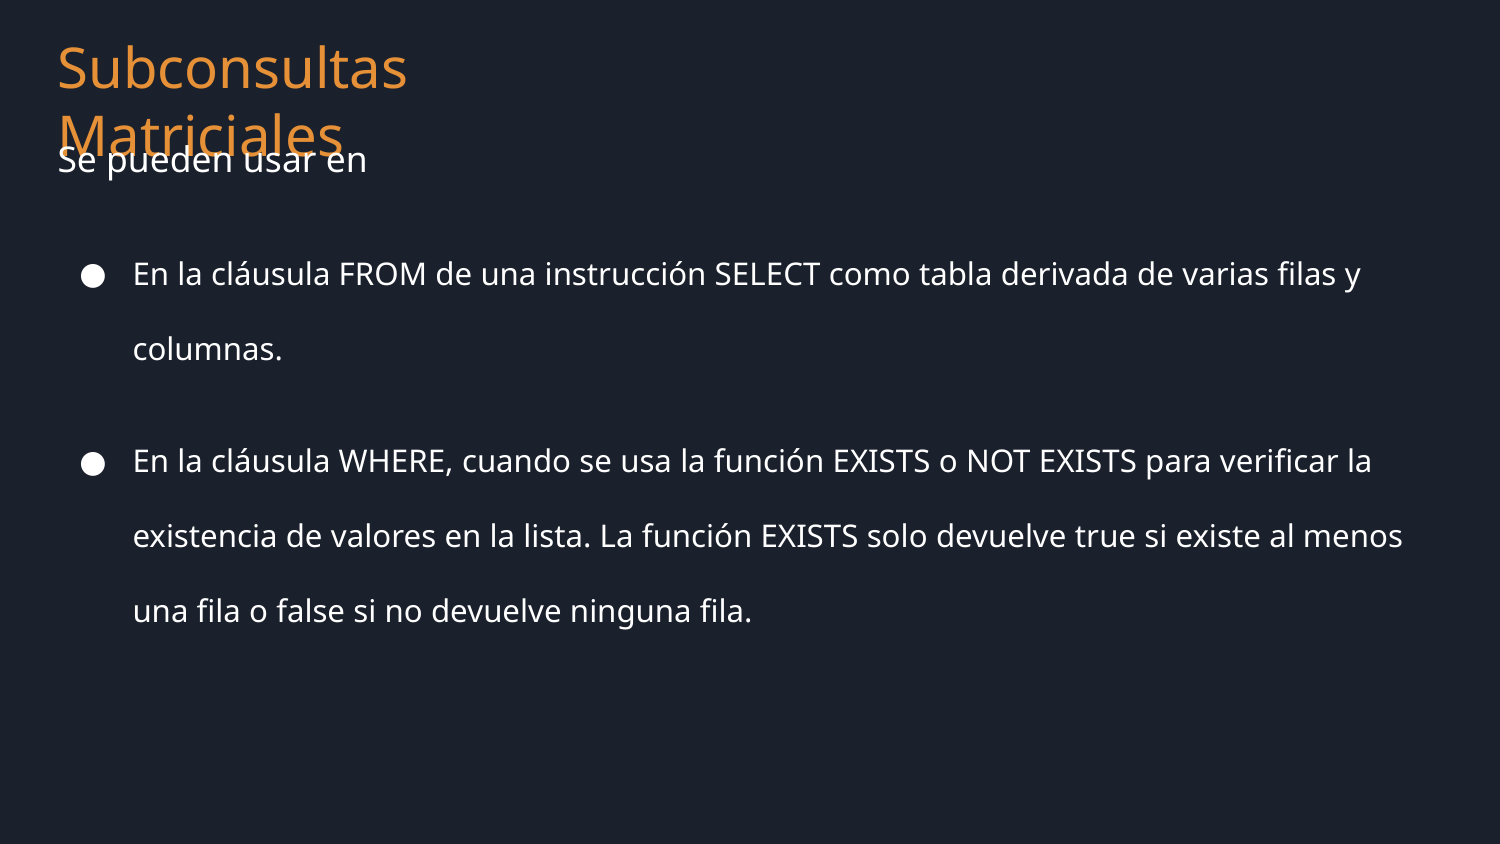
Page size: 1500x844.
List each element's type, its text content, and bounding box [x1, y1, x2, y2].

text_box Subconsultas Matriciales [42, 17, 695, 122]
text_box Se pueden usar en [42, 122, 1458, 195]
text_box En la cláusula FROM de una instrucción SELECT como tabla derivada de varias filas y columnas. En la cláusula WHERE, cuando se usa la función EXISTS o NOT EXISTS para verificar la existencia de valores en la lista. La función EXISTS solo devuelve true si existe al menos una fila o false si no devuelve ninguna fila. [42, 201, 1458, 644]
